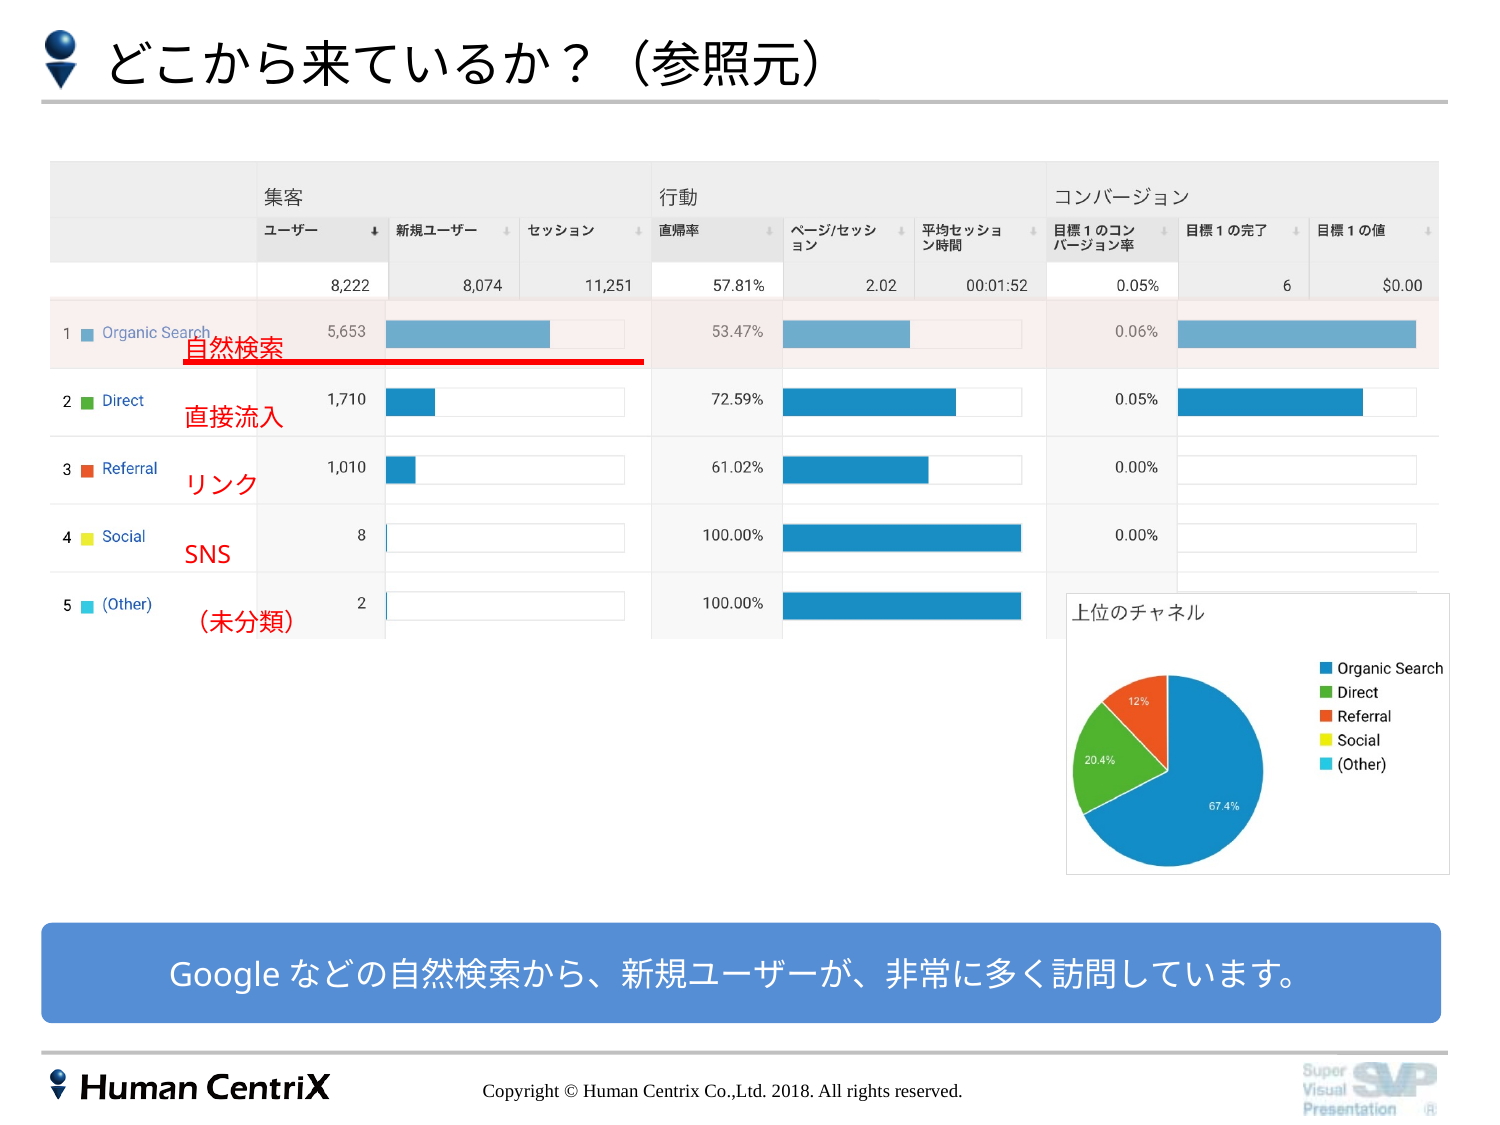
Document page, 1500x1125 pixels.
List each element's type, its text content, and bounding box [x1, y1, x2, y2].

picture [45, 30, 77, 90]
text_box Googleなどの自然検索から、新規ユーザーが、非常に多く訪問しています。 [39, 920, 1444, 1026]
picture [48, 1067, 331, 1100]
text_box どこから来ているか？（参照元） [88, 24, 1317, 100]
picture [49, 161, 1451, 875]
picture [1303, 1062, 1437, 1116]
